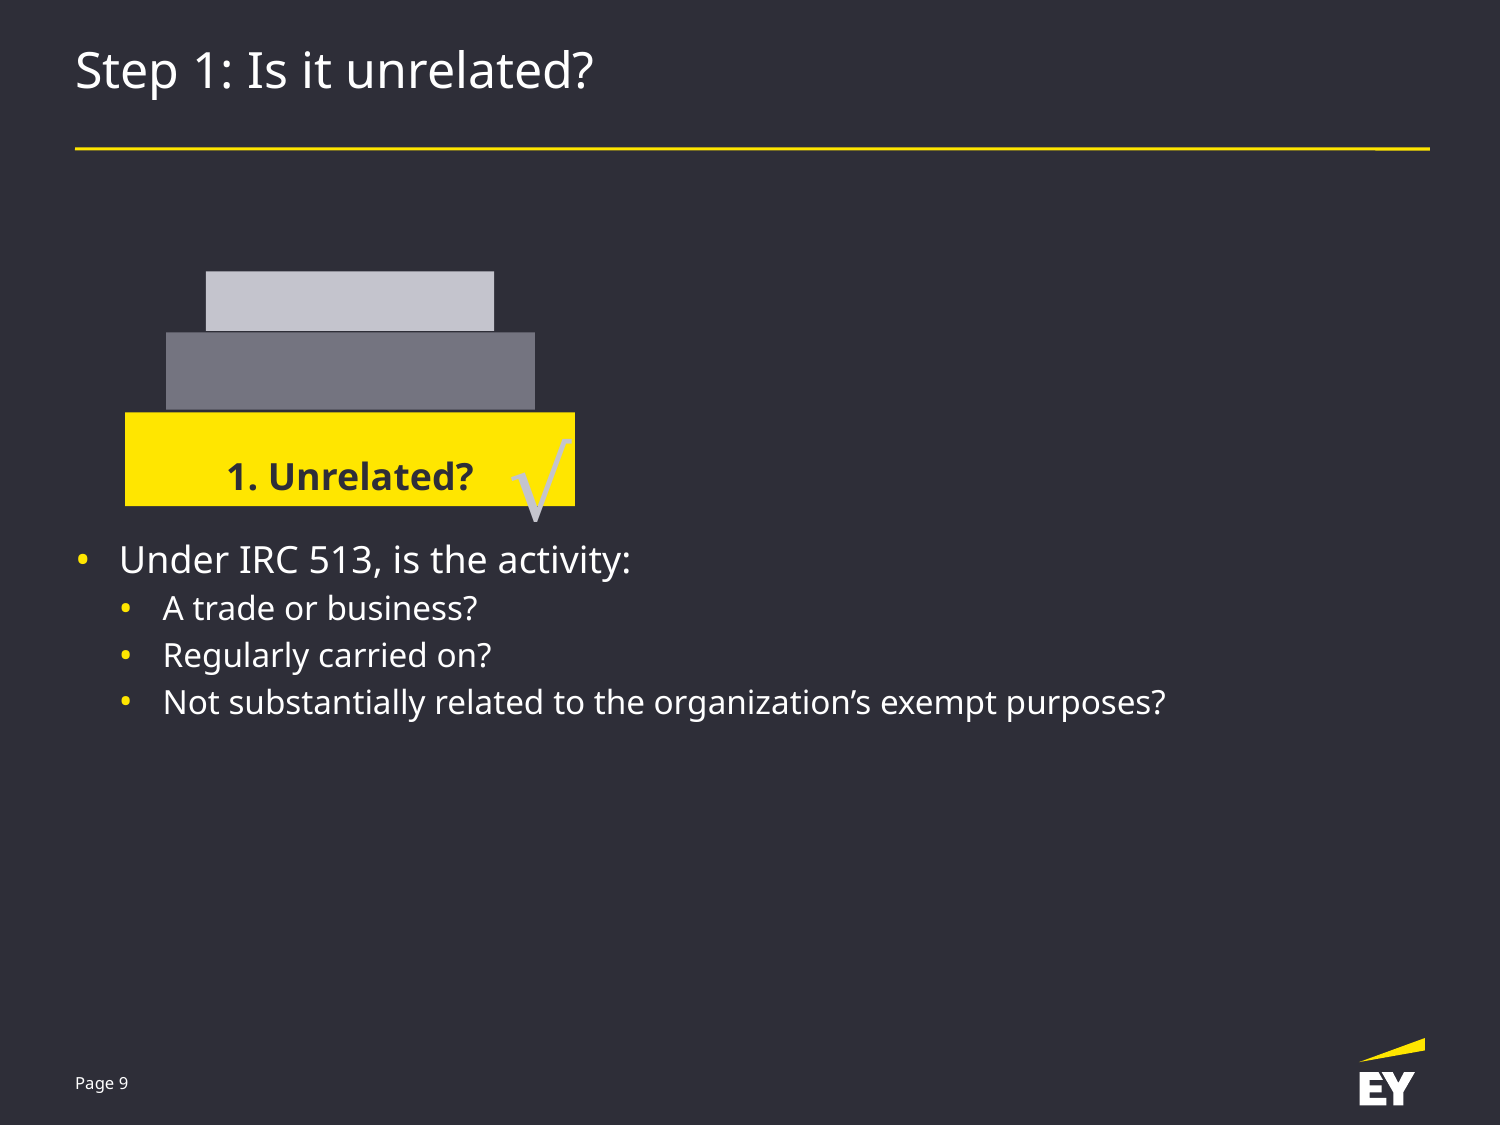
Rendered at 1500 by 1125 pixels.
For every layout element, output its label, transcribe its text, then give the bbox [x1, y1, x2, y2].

list Under IRC 513, is the activity: A trade or business? Regularly carried on? Not substantially related to the organization’s exempt purposes? [75, 186, 1425, 999]
title Step 1: Is it unrelated? [75, 48, 1425, 146]
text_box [124, 271, 576, 507]
